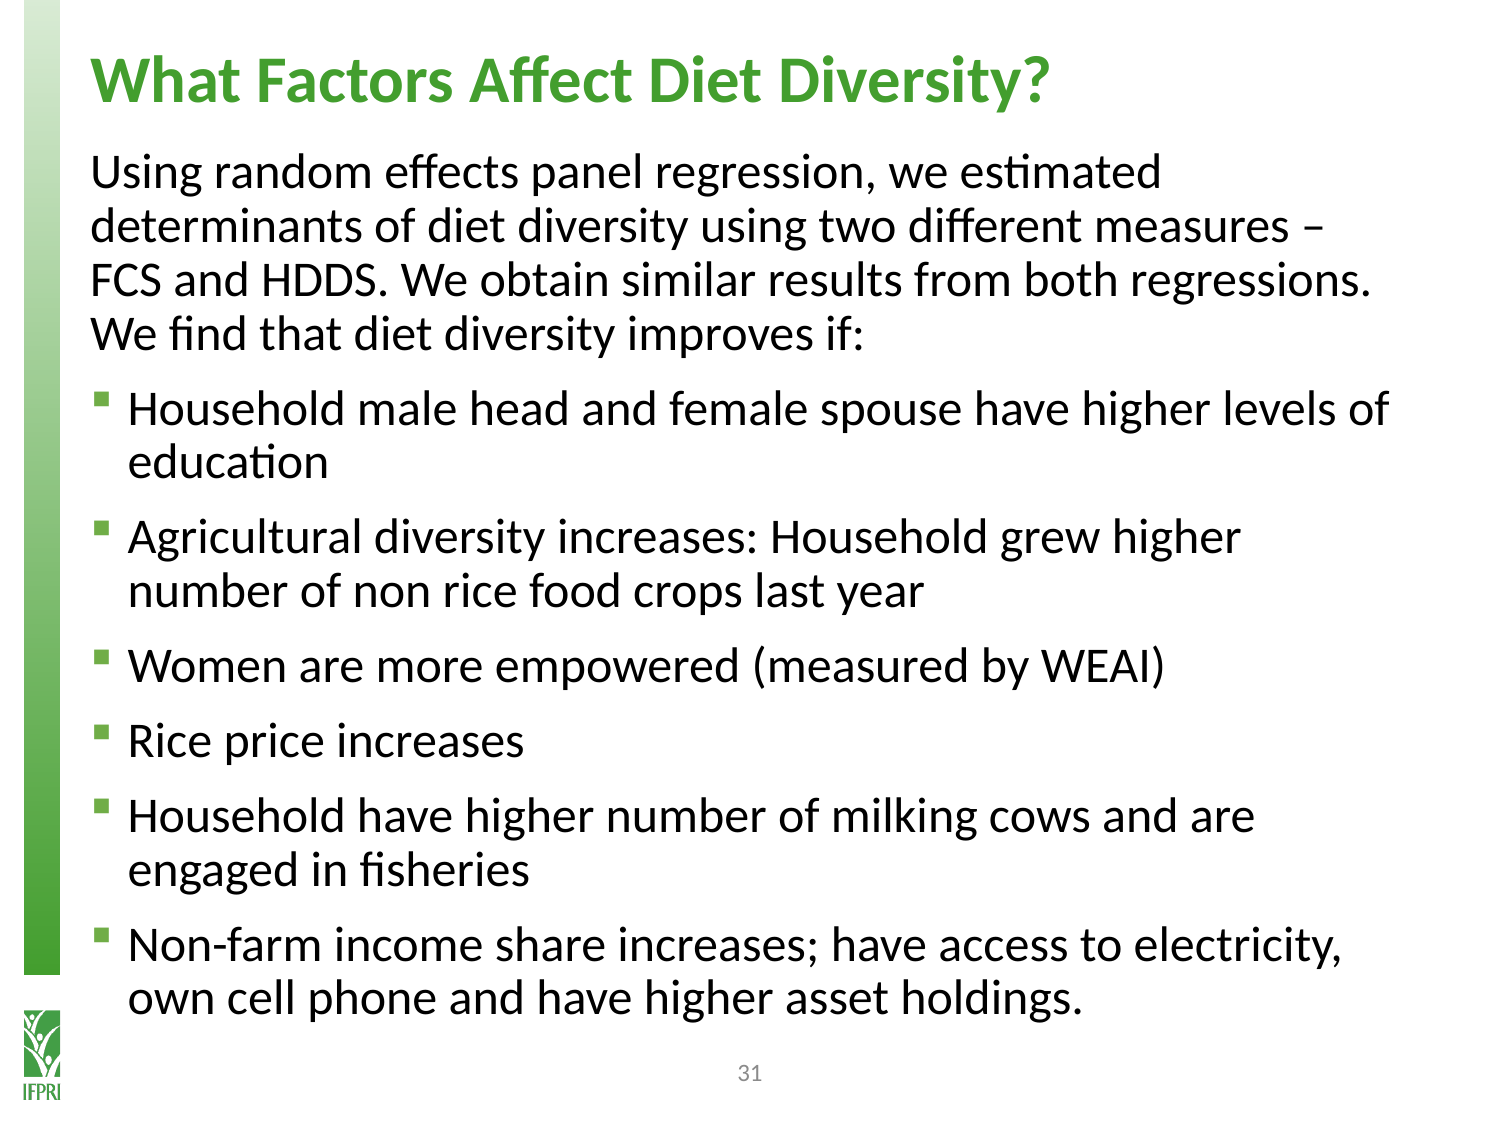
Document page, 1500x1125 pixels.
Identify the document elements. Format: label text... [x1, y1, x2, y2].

list Using random effects panel regression, we estimated determinants of diet diversity using two different measures – FCS and HDDS. We obtain similar results from both regressions. We find that diet diversity improves if: Household male head and female spouse have higher levels of education Agricultural diversity increases: Household grew higher number of non rice food crops last year Women are more empowered (measured by WEAI) Rice price increases Household have higher number of milking cows and are engaged in fisheries Non-farm income share increases; have access to electricity, own cell phone and have higher asset holdings. [75, 137, 1425, 1013]
title What Factors Affect Diet Diversity? [75, 12, 1425, 137]
picture [19, 1006, 64, 1104]
slide_number 31 [581, 1041, 919, 1102]
